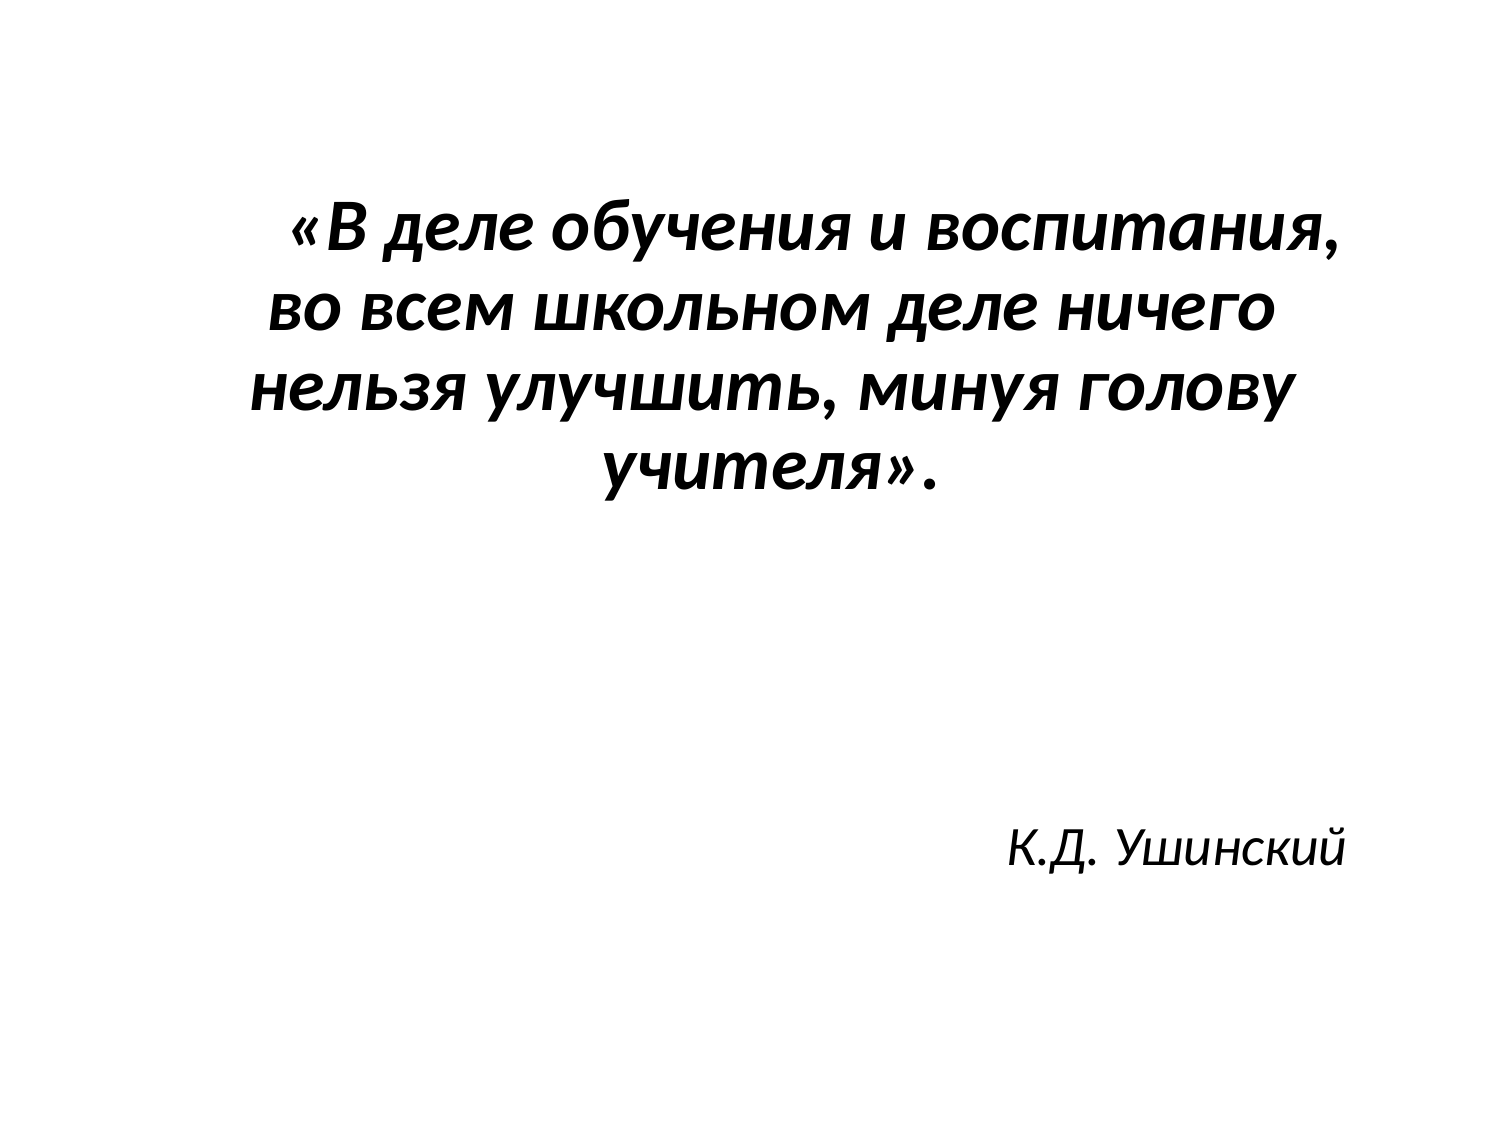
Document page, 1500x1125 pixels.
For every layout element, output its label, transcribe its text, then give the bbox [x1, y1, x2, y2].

list «В деле обучения и воспитания, во всем школьном деле ничего нельзя улучшить, минуя голову учителя». К.Д. Ушинский [181, 178, 1363, 893]
